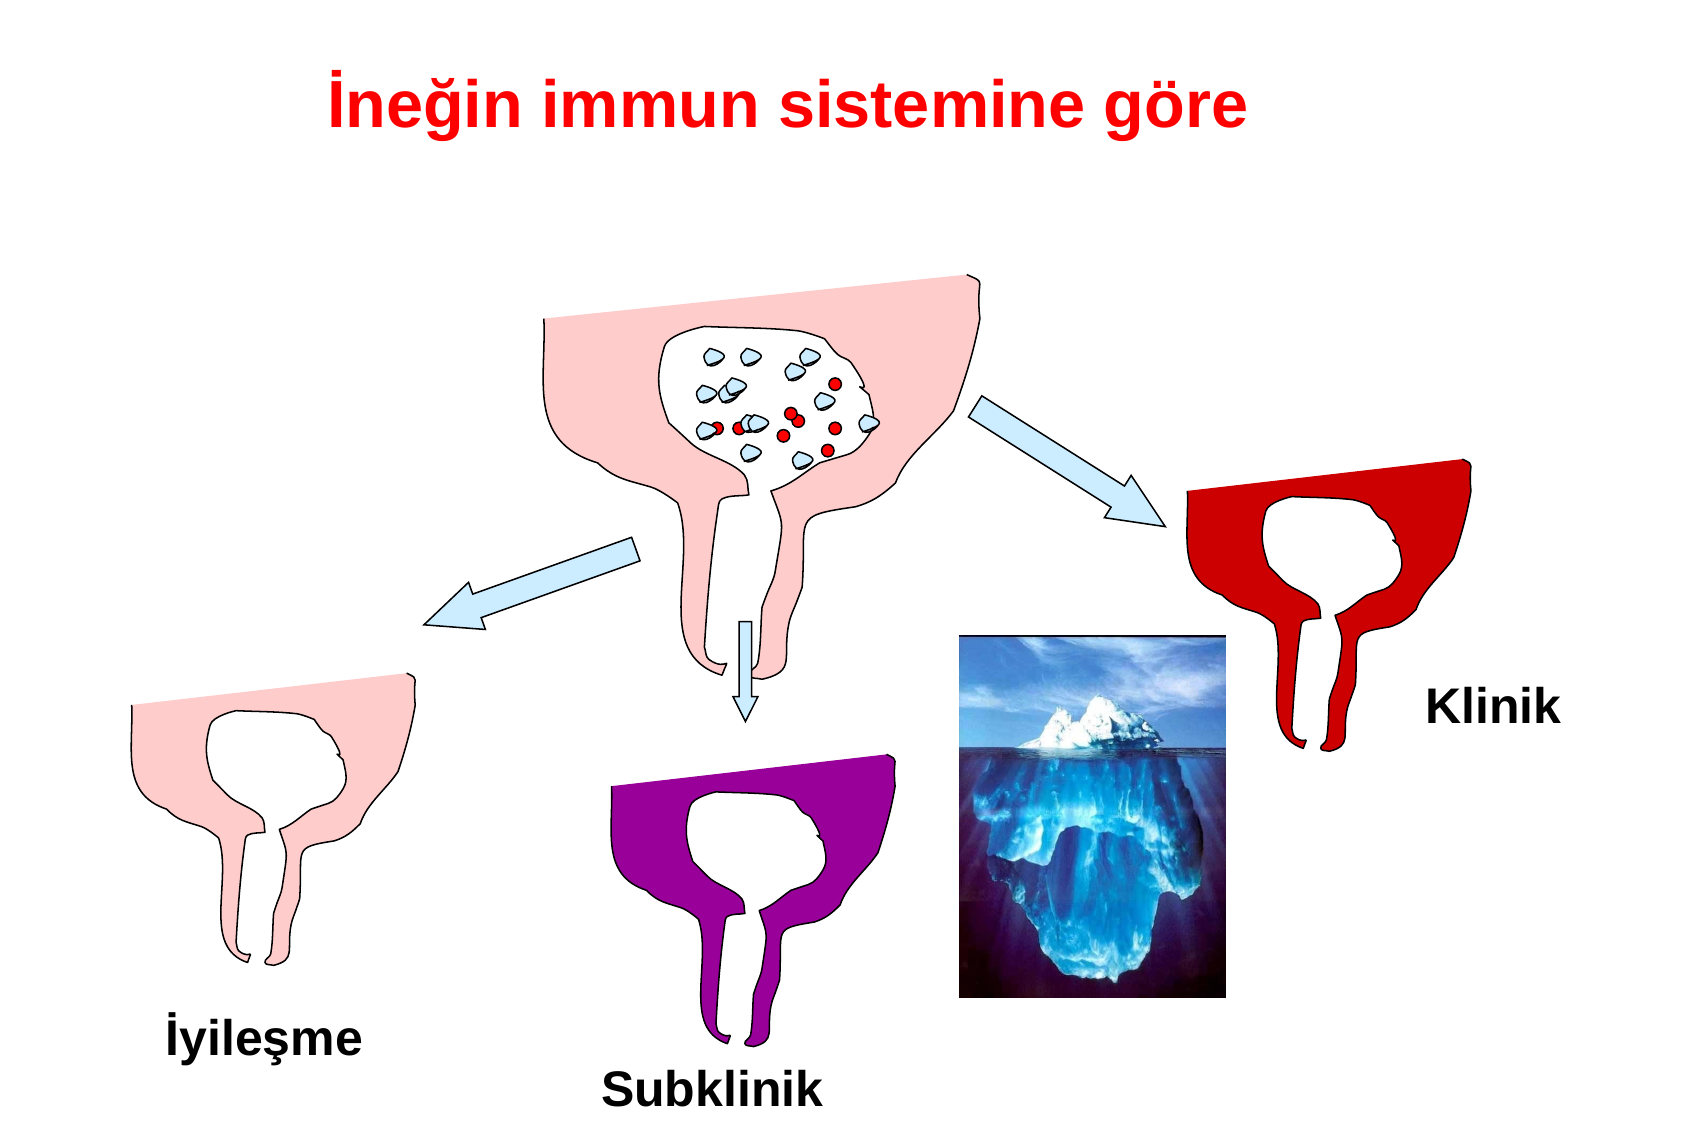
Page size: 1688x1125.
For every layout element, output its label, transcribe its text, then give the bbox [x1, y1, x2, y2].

text_box [791, 414, 805, 428]
text_box [968, 395, 1166, 527]
text_box [792, 451, 813, 470]
picture [959, 634, 1226, 999]
text_box [740, 348, 762, 366]
text_box [859, 414, 880, 433]
text_box [696, 385, 717, 403]
text_box [777, 429, 790, 443]
text_box [821, 444, 835, 457]
text_box [1186, 459, 1471, 752]
text_box [131, 673, 416, 966]
text_box İneğin immun sistemine göre [312, 53, 1303, 228]
text_box Subklinik [586, 1049, 839, 1124]
text_box İyileşme [150, 998, 379, 1073]
text_box [785, 363, 806, 381]
text_box [423, 537, 641, 630]
text_box [543, 274, 980, 680]
text_box [696, 422, 717, 440]
text_box [726, 377, 747, 396]
text_box [732, 422, 745, 435]
text_box [611, 754, 896, 1047]
text_box [740, 444, 762, 462]
text_box [748, 414, 769, 433]
text_box [732, 621, 758, 722]
text_box [711, 422, 724, 435]
text_box [718, 385, 739, 403]
text_box [828, 422, 842, 435]
text_box [799, 348, 821, 366]
text_box Klinik [1398, 665, 1577, 741]
text_box [740, 414, 752, 433]
text_box [814, 392, 835, 411]
text_box [703, 348, 725, 366]
text_box [828, 377, 842, 391]
text_box [784, 407, 798, 420]
